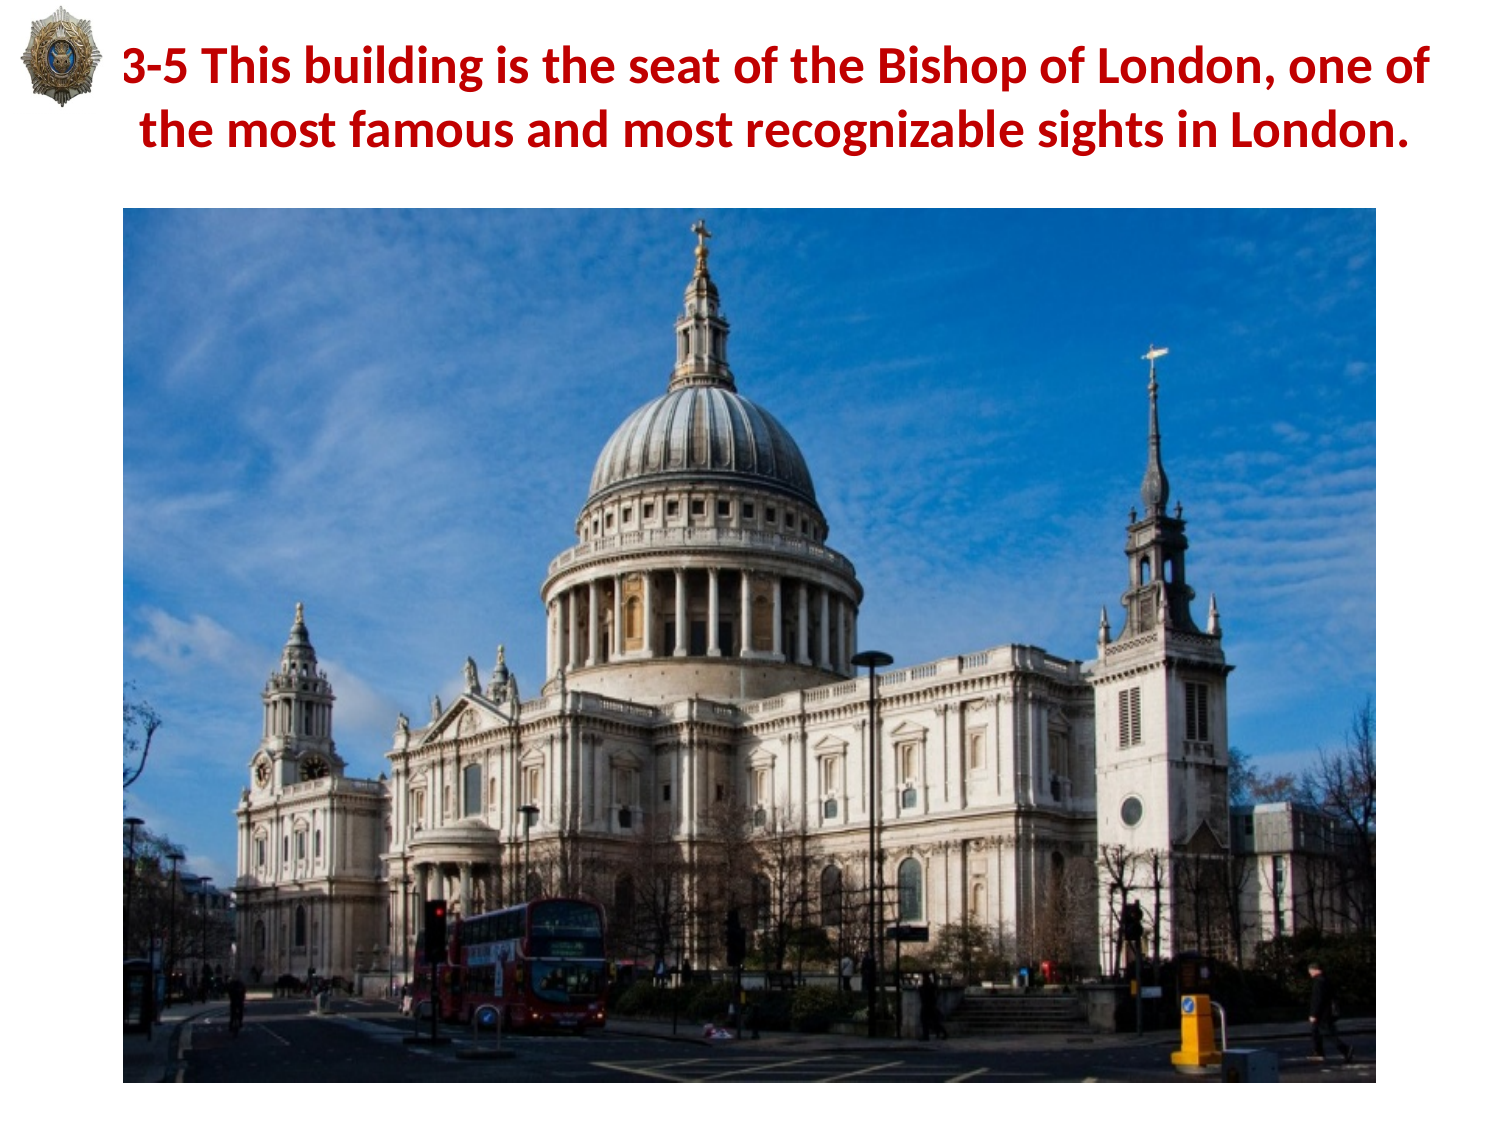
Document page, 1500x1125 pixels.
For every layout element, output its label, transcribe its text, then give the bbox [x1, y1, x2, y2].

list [123, 207, 1377, 1083]
title 3-5 This building is the seat of the Bishop of London, one of the most famous and most recognizable sights in London. [100, 0, 1451, 188]
picture [0, 0, 125, 114]
